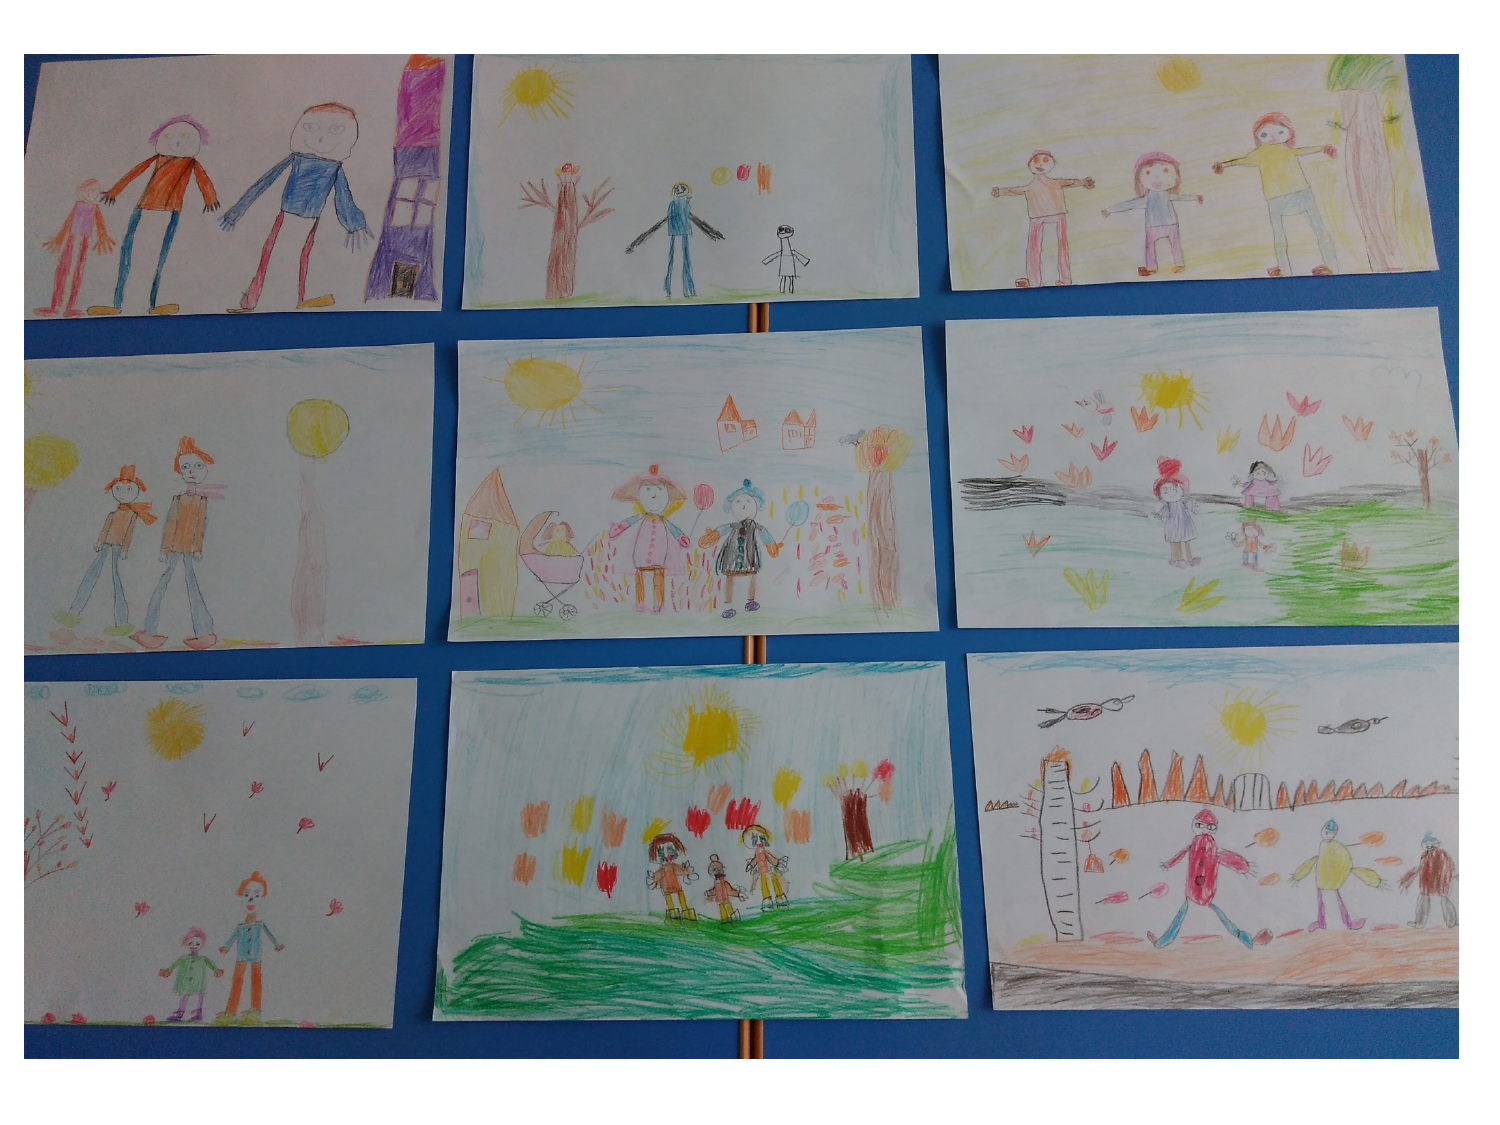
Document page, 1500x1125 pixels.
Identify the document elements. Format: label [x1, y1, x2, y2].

picture [24, 54, 1459, 1059]
